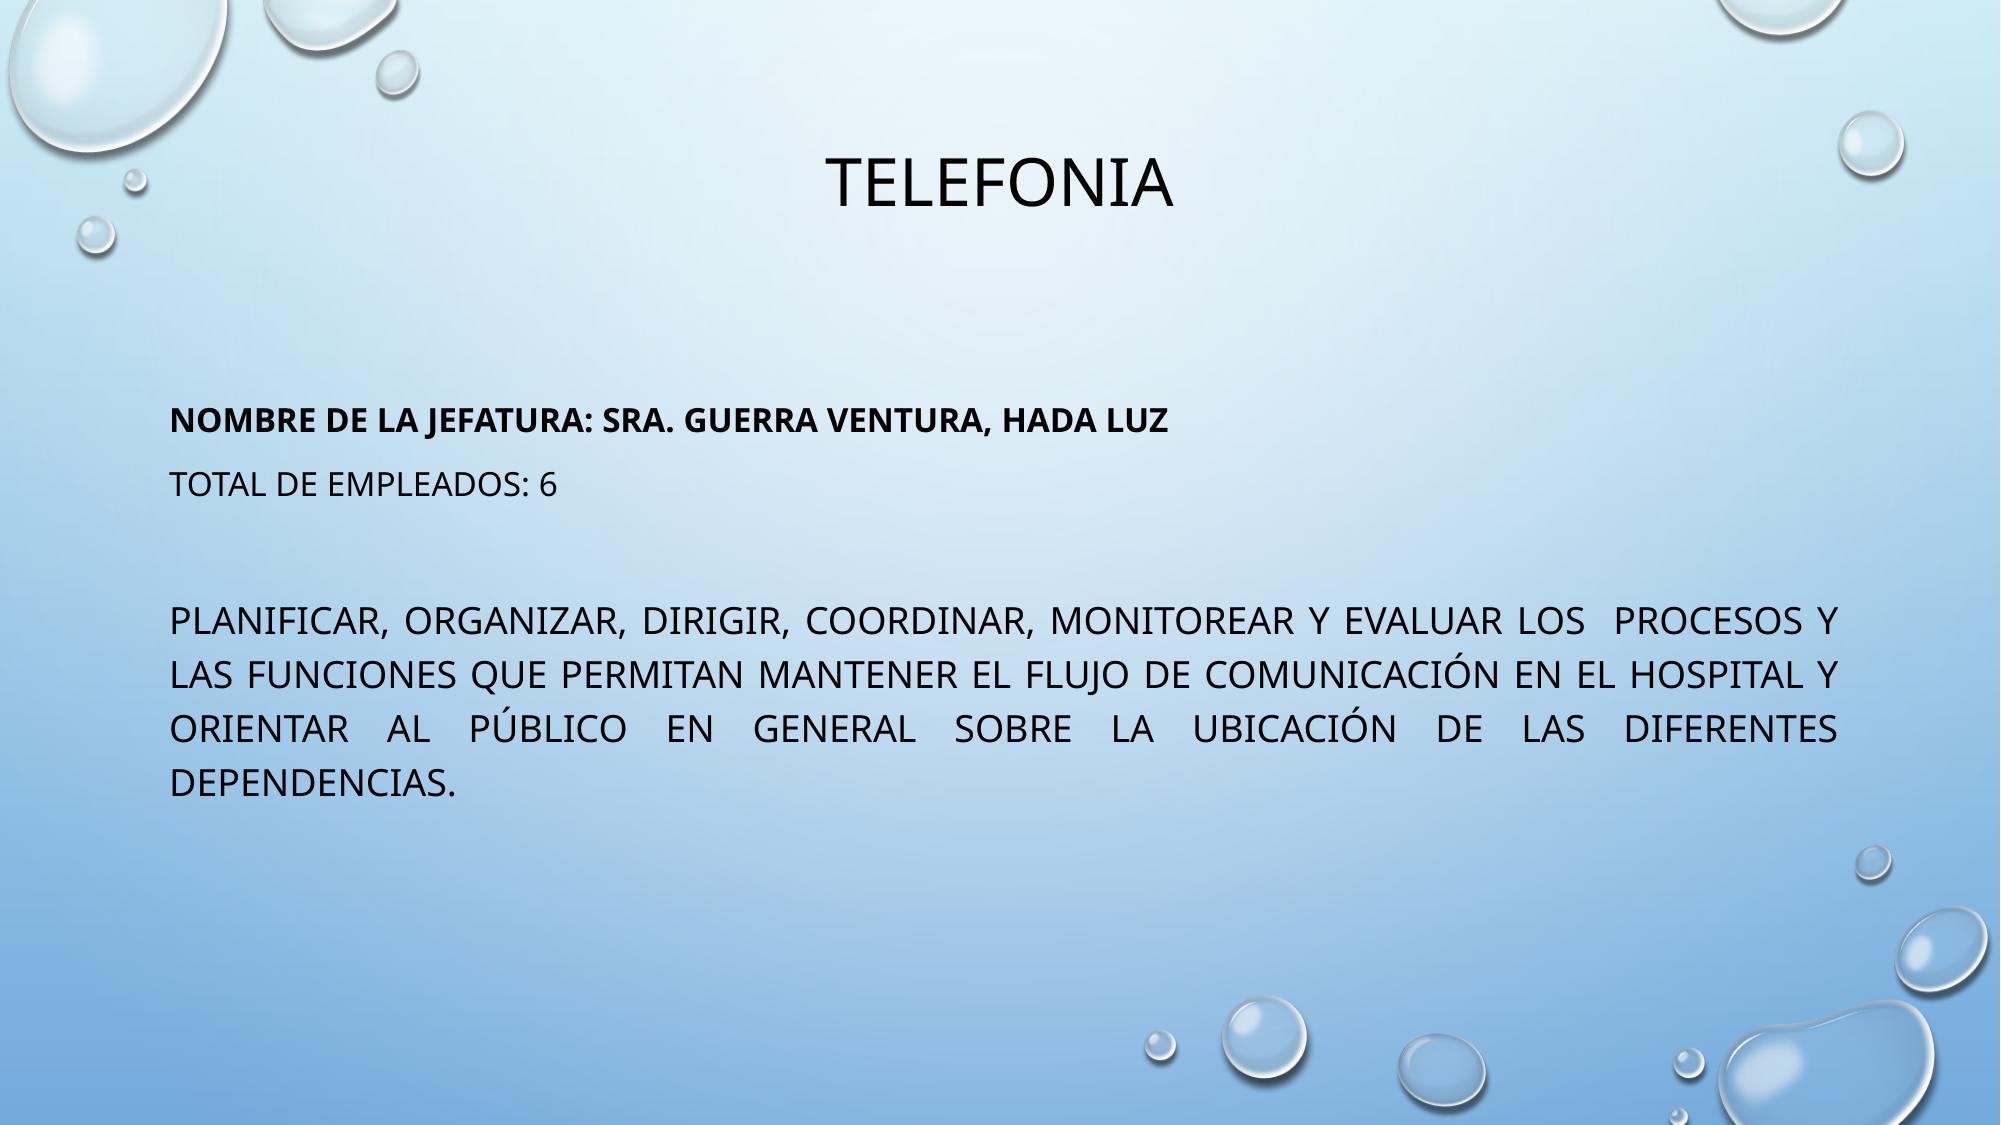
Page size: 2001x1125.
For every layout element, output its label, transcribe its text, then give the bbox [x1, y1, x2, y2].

list Nombre de la Jefatura: Sra. GUERRA VENTURA, HADA LUZ Total de Empleados: 6 Planificar, organizar, dirigir, coordinar, monitorear y evaluar los procesos y las funciones que permitan mantener el flujo de comunicación en el hospital y orientar al público en general sobre la ubicación de las diferentes dependencias. [154, 244, 1855, 956]
picture [0, 0, 2000, 1125]
title TELEFONIA [149, 99, 1851, 270]
